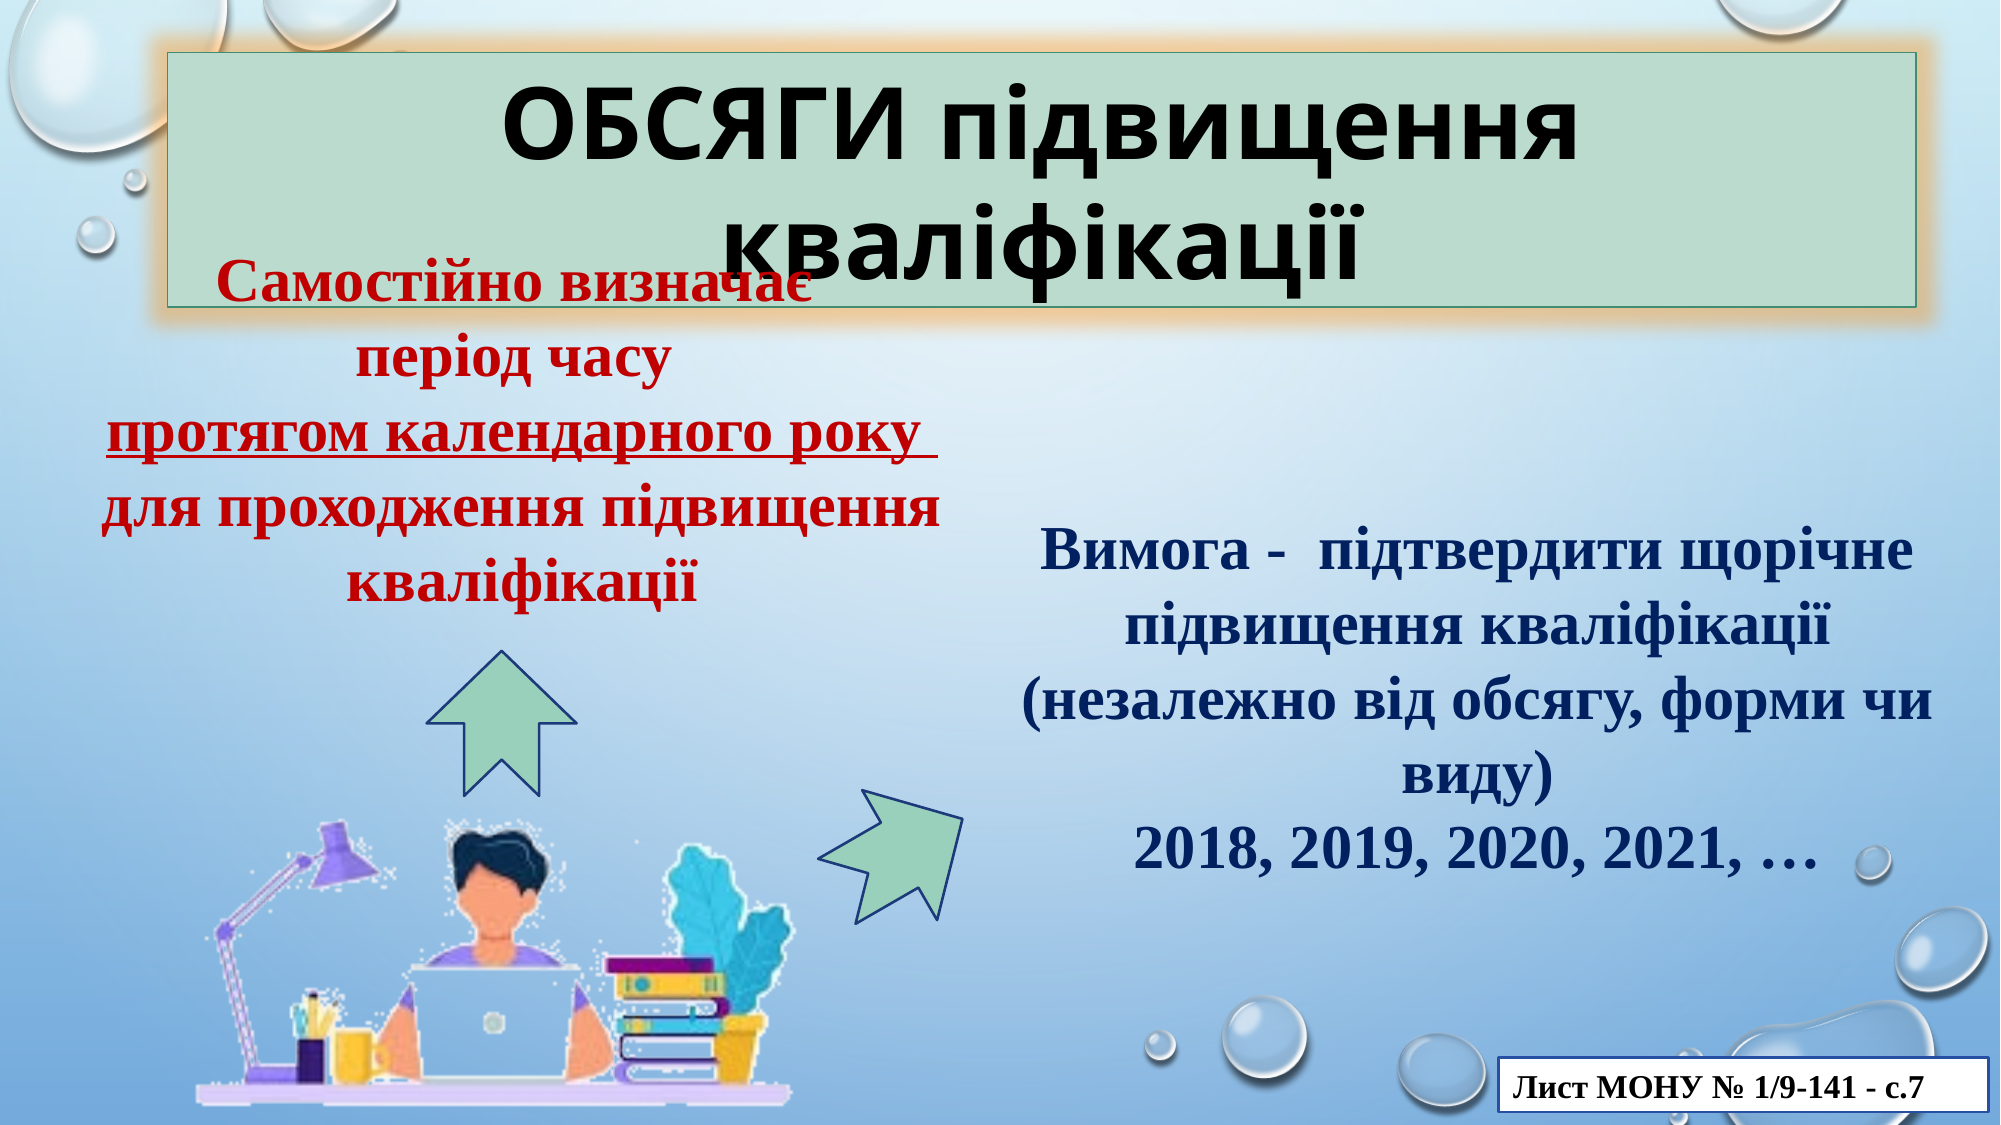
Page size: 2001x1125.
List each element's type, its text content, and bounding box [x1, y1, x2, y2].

text_box Лист МОНУ № 1/9-141 - с.7 [1497, 1056, 1990, 1113]
text_box Вимога - підтвердити щорічне підвищення кваліфікації (незалежно від обсягу, форми чи виду) 2018, 2019, 2020, 2021, … [978, 499, 1978, 889]
text_box [425, 649, 578, 785]
text_box ОБСЯГИ підвищення кваліфікації [167, 52, 1917, 308]
text_box [831, 788, 964, 925]
text_box Самостійно визначає період часу протягом календарного року для проходження підвищення кваліфікації [22, 231, 1022, 622]
picture [0, 0, 2000, 1125]
